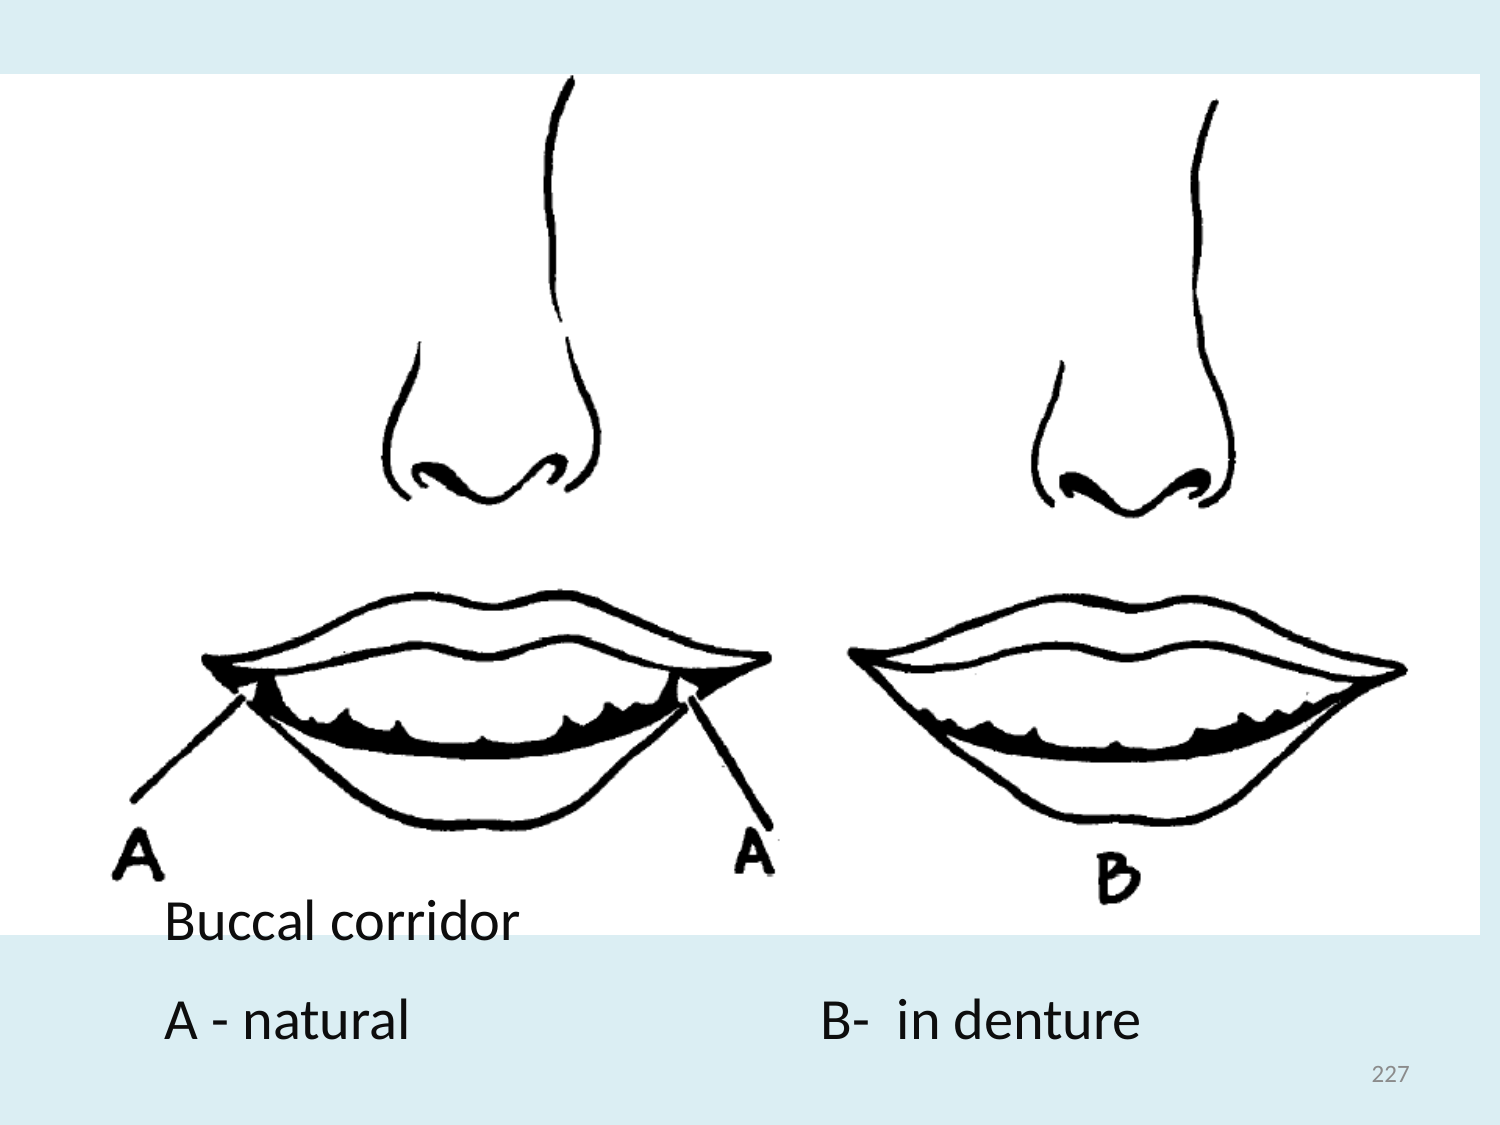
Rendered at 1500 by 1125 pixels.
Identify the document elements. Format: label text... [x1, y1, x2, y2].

text_box Buccal corridor A - natural B- in denture [149, 874, 1500, 1059]
slide_number 227 [1074, 1059, 1425, 1103]
picture [0, 74, 1481, 935]
